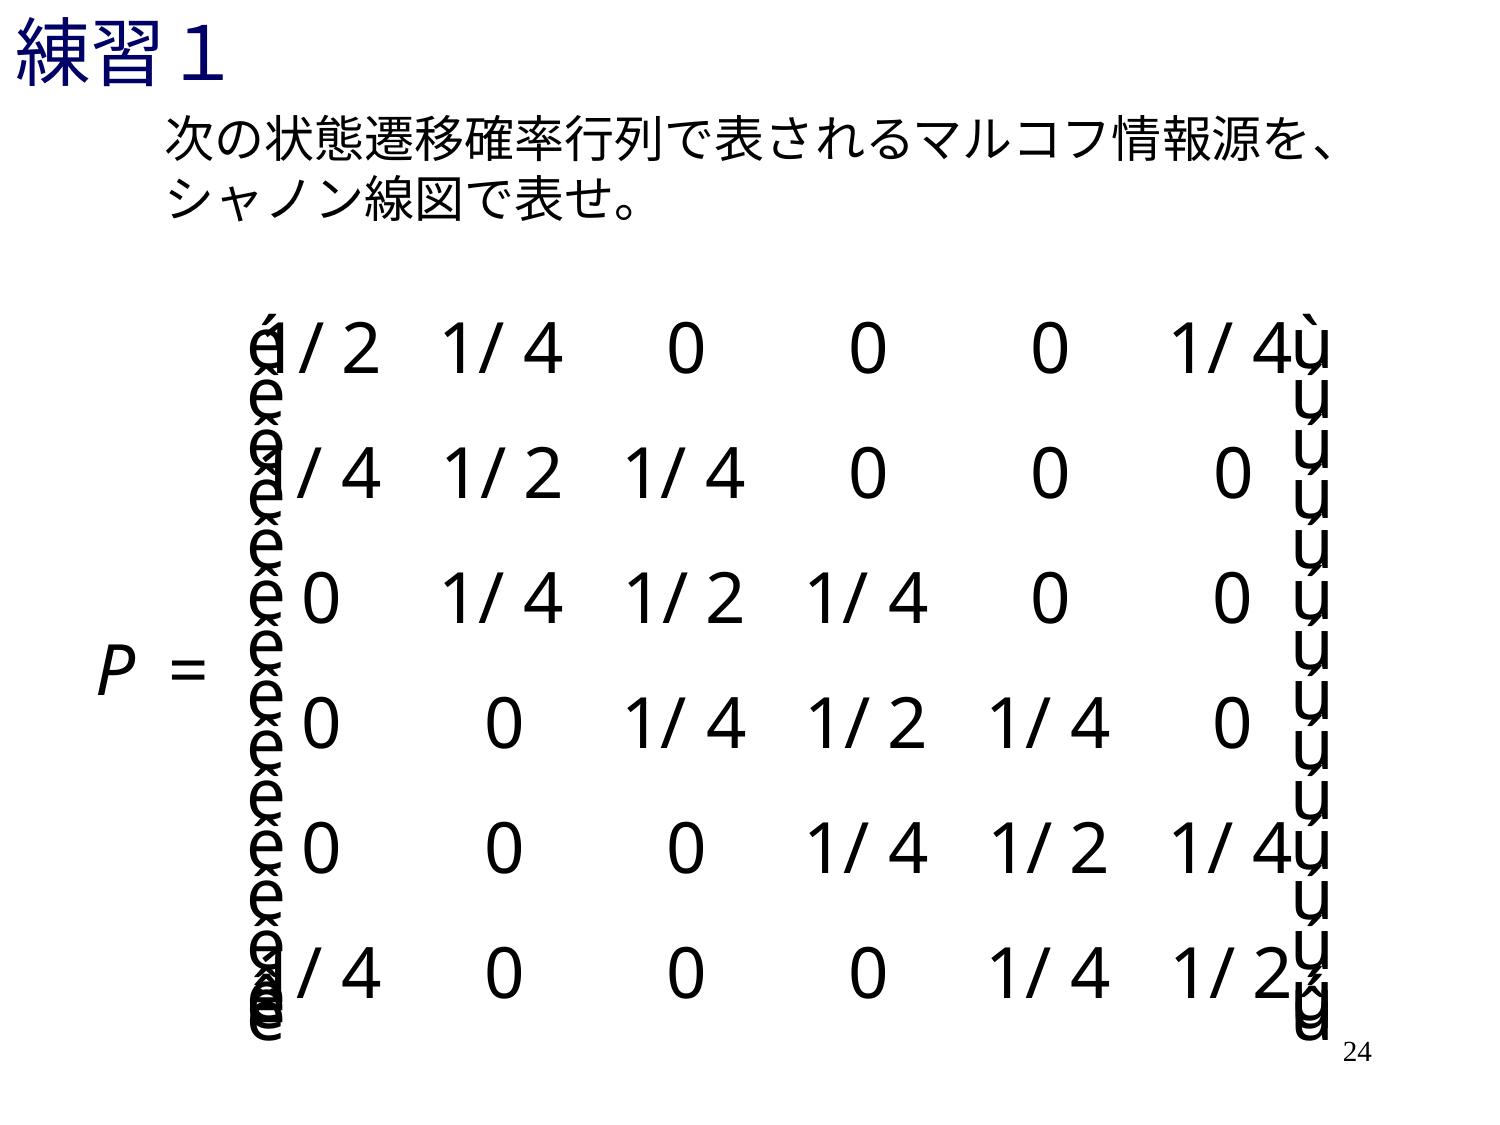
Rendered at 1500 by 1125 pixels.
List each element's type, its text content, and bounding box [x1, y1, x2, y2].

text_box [87, 300, 1321, 1056]
text_box 次の状態遷移確率行列で表されるマルコフ情報源を、シャノン線図で表せ。 [149, 99, 1425, 235]
title 練習１ [0, 0, 1500, 101]
slide_number 24 [1074, 1024, 1388, 1101]
